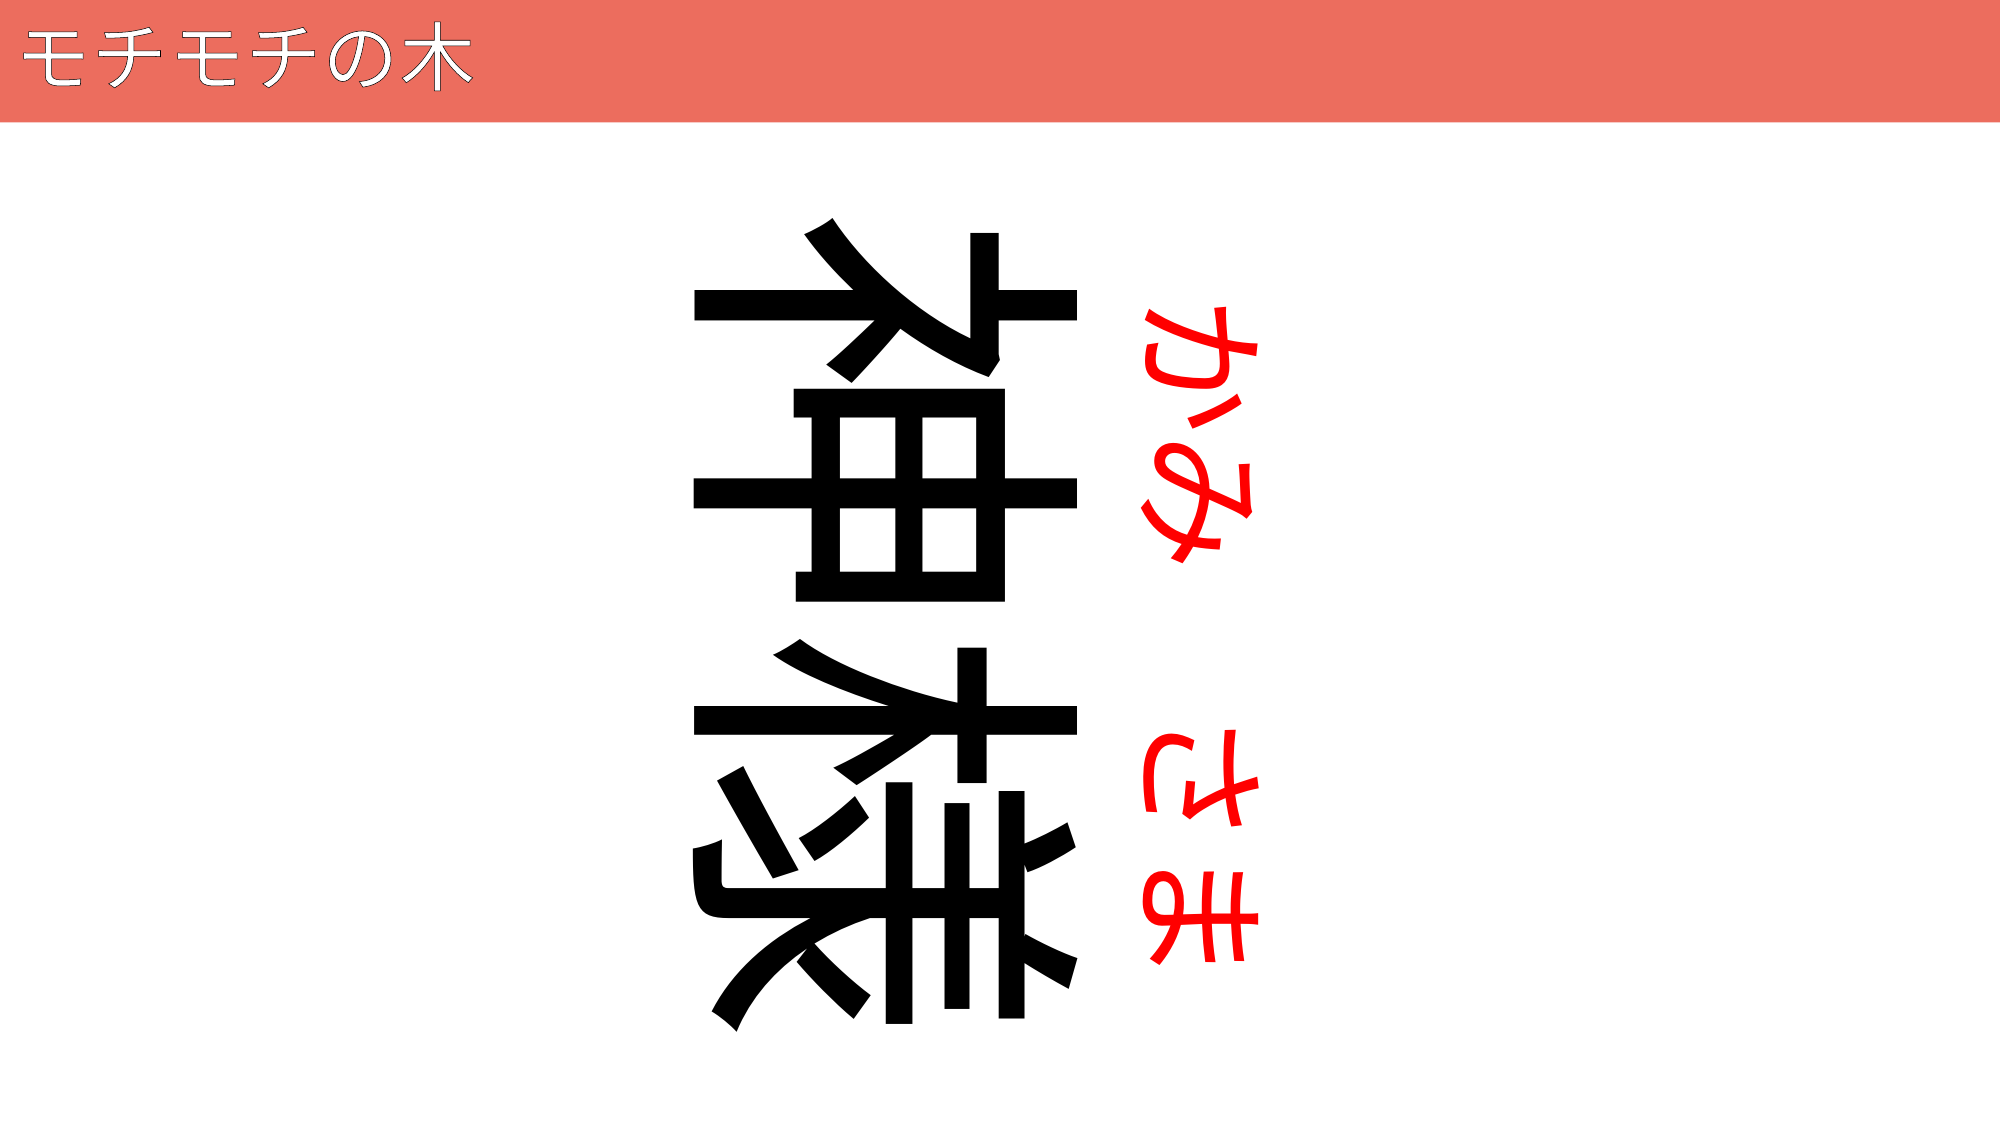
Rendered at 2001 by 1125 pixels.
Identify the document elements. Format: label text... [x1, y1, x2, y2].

title モチモチの木 [0, 0, 1712, 123]
text_box かみ さま [1152, 281, 1295, 991]
text_box 神様 [616, 195, 1152, 1125]
slide_number 28 [1712, 0, 2000, 123]
